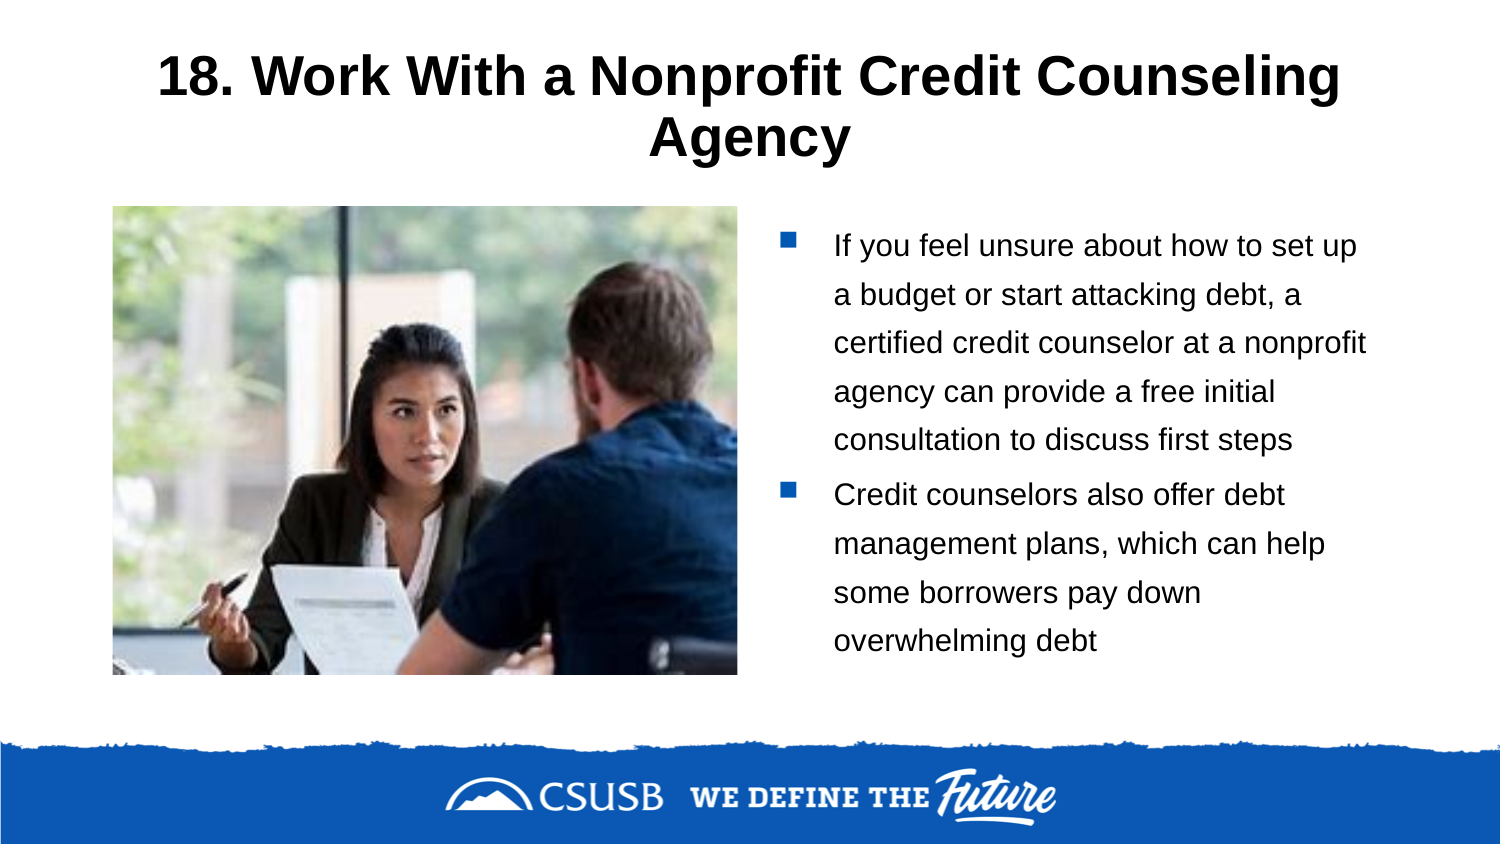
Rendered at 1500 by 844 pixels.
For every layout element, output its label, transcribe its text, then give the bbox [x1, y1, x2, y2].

list If you feel unsure about how to set up a budget or start attacking debt, a certified credit counselor at a nonprofit agency can provide a free initial consultation to discuss first steps Credit counselors also offer debt management plans, which can help some borrowers pay down overwhelming debt [762, 206, 1388, 676]
picture [0, 722, 1500, 844]
title 18. Work With a Nonprofit Credit Counseling Agency [112, 37, 1388, 179]
picture [112, 205, 738, 676]
